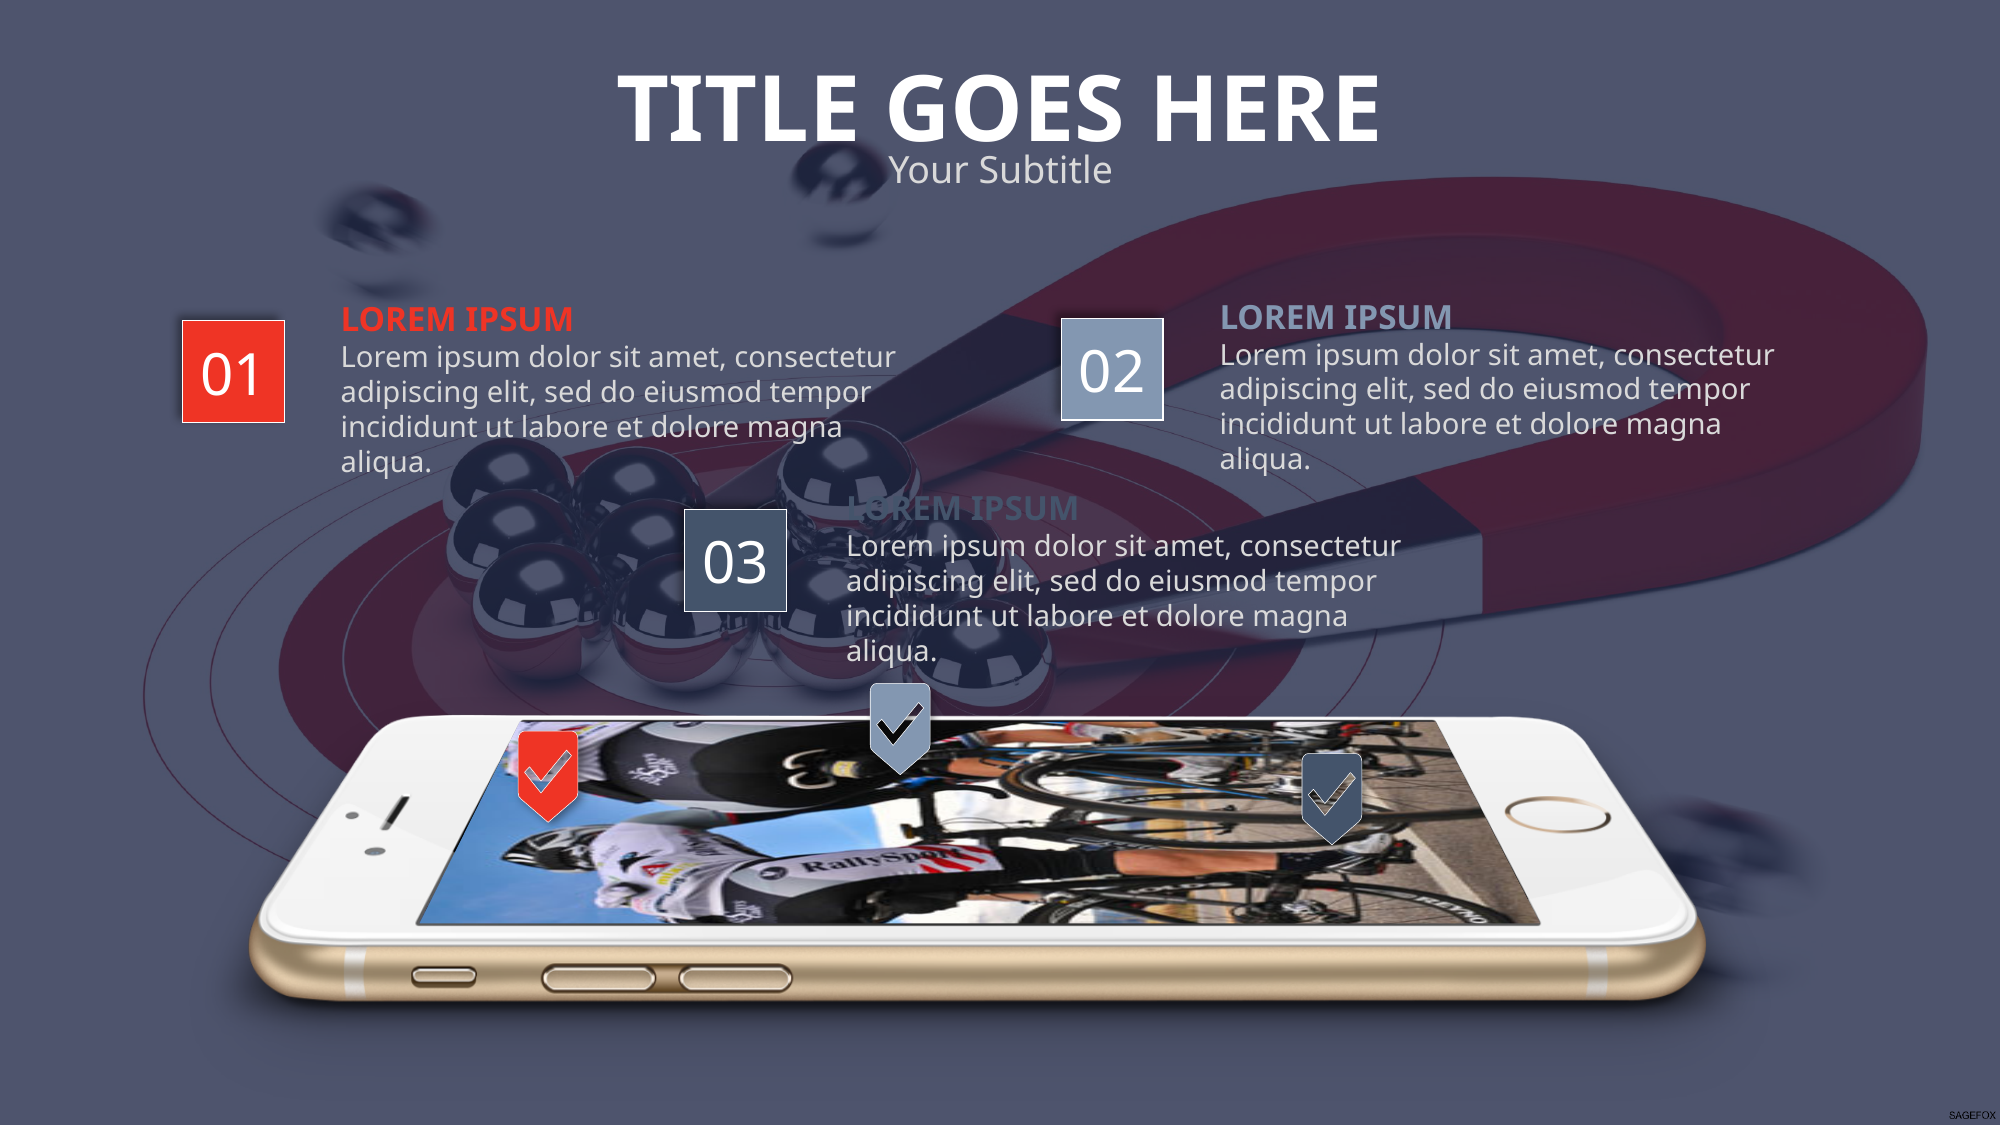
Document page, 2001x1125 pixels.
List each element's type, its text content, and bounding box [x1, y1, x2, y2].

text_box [548, 42, 1452, 199]
text_box 01 [181, 320, 285, 424]
text_box LOREM IPSUM Lorem ipsum dolor sit amet, consectetur adipiscing elit, sed do eiusmod tempor incididunt ut labore et dolore magna aliqua. [1209, 290, 1815, 481]
picture [0, 0, 2001, 1125]
text_box LOREM IPSUM Lorem ipsum dolor sit amet, consectetur adipiscing elit, sed do eiusmod tempor incididunt ut labore et dolore magna aliqua. [836, 482, 1442, 560]
text_box 02 [1060, 317, 1164, 421]
text_box LOREM IPSUM Lorem ipsum dolor sit amet, consectetur adipiscing elit, sed do eiusmod tempor incididunt ut labore et dolore magna aliqua. [330, 293, 937, 484]
text_box 03 [683, 508, 787, 560]
